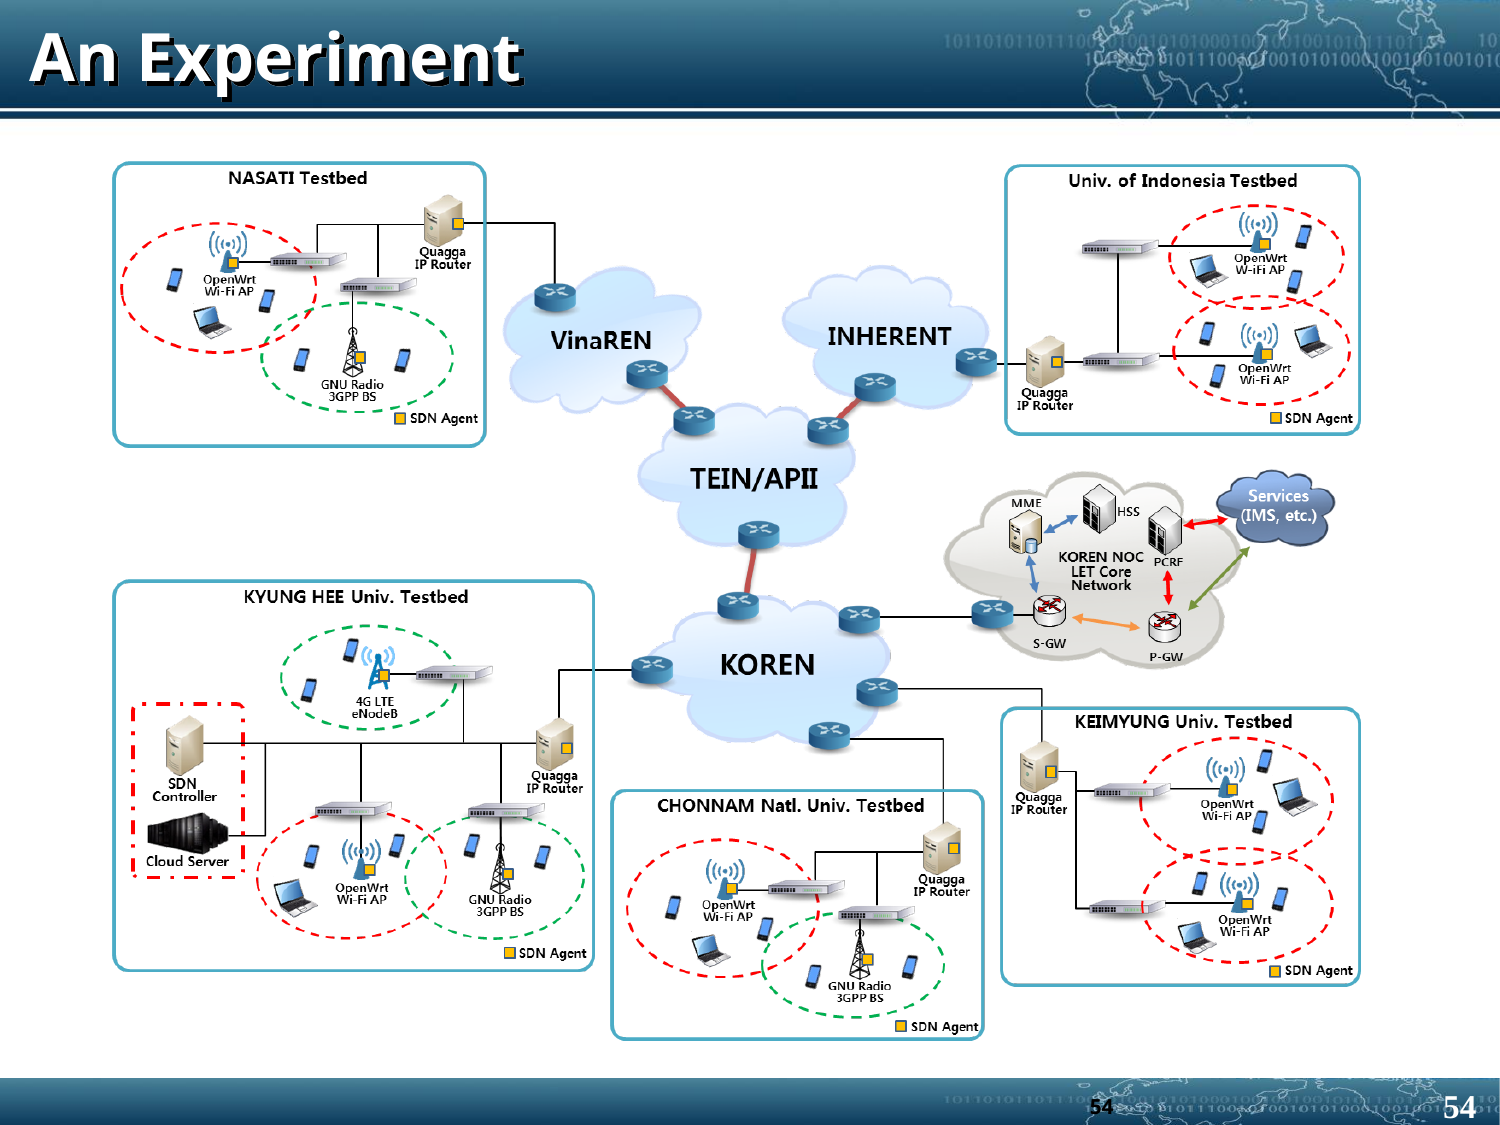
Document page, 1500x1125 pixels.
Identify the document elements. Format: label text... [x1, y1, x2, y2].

picture [0, 0, 1500, 1125]
slide_number 54 [1074, 1051, 1471, 1125]
title An Experiment [14, 6, 1365, 103]
